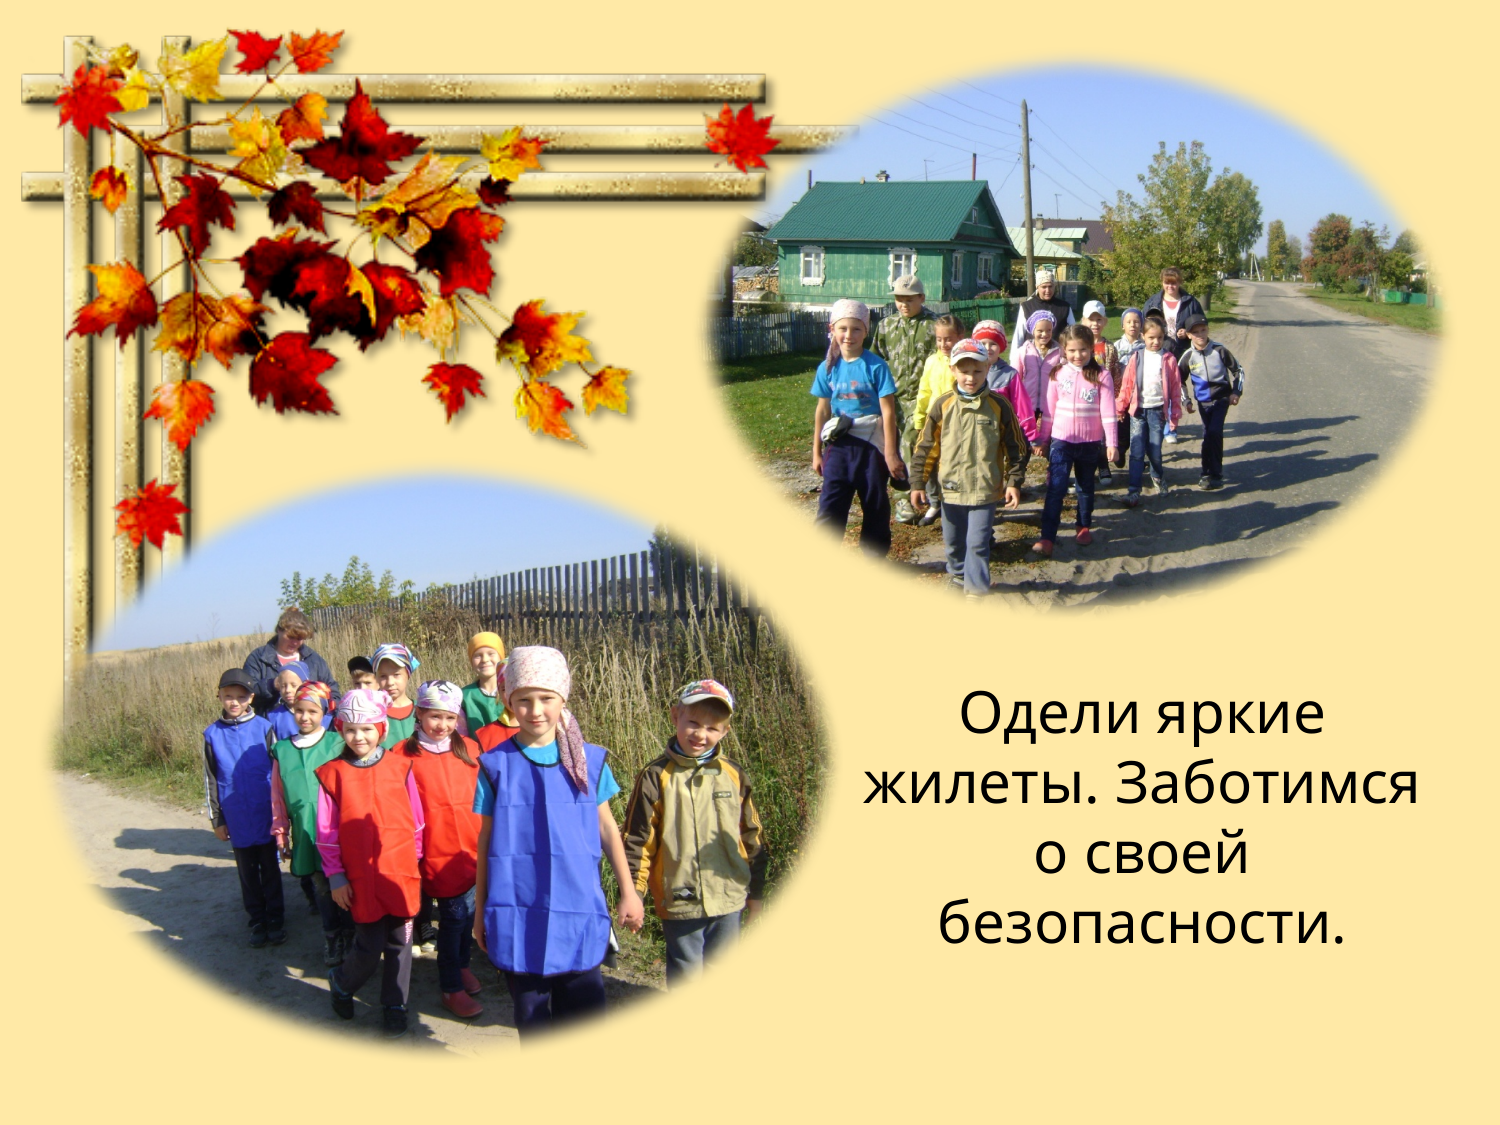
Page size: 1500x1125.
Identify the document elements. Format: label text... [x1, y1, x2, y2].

picture [0, 0, 1458, 1064]
text_box Одели яркие жилеты. Заботимся о своей безопасности. [848, 667, 1454, 963]
